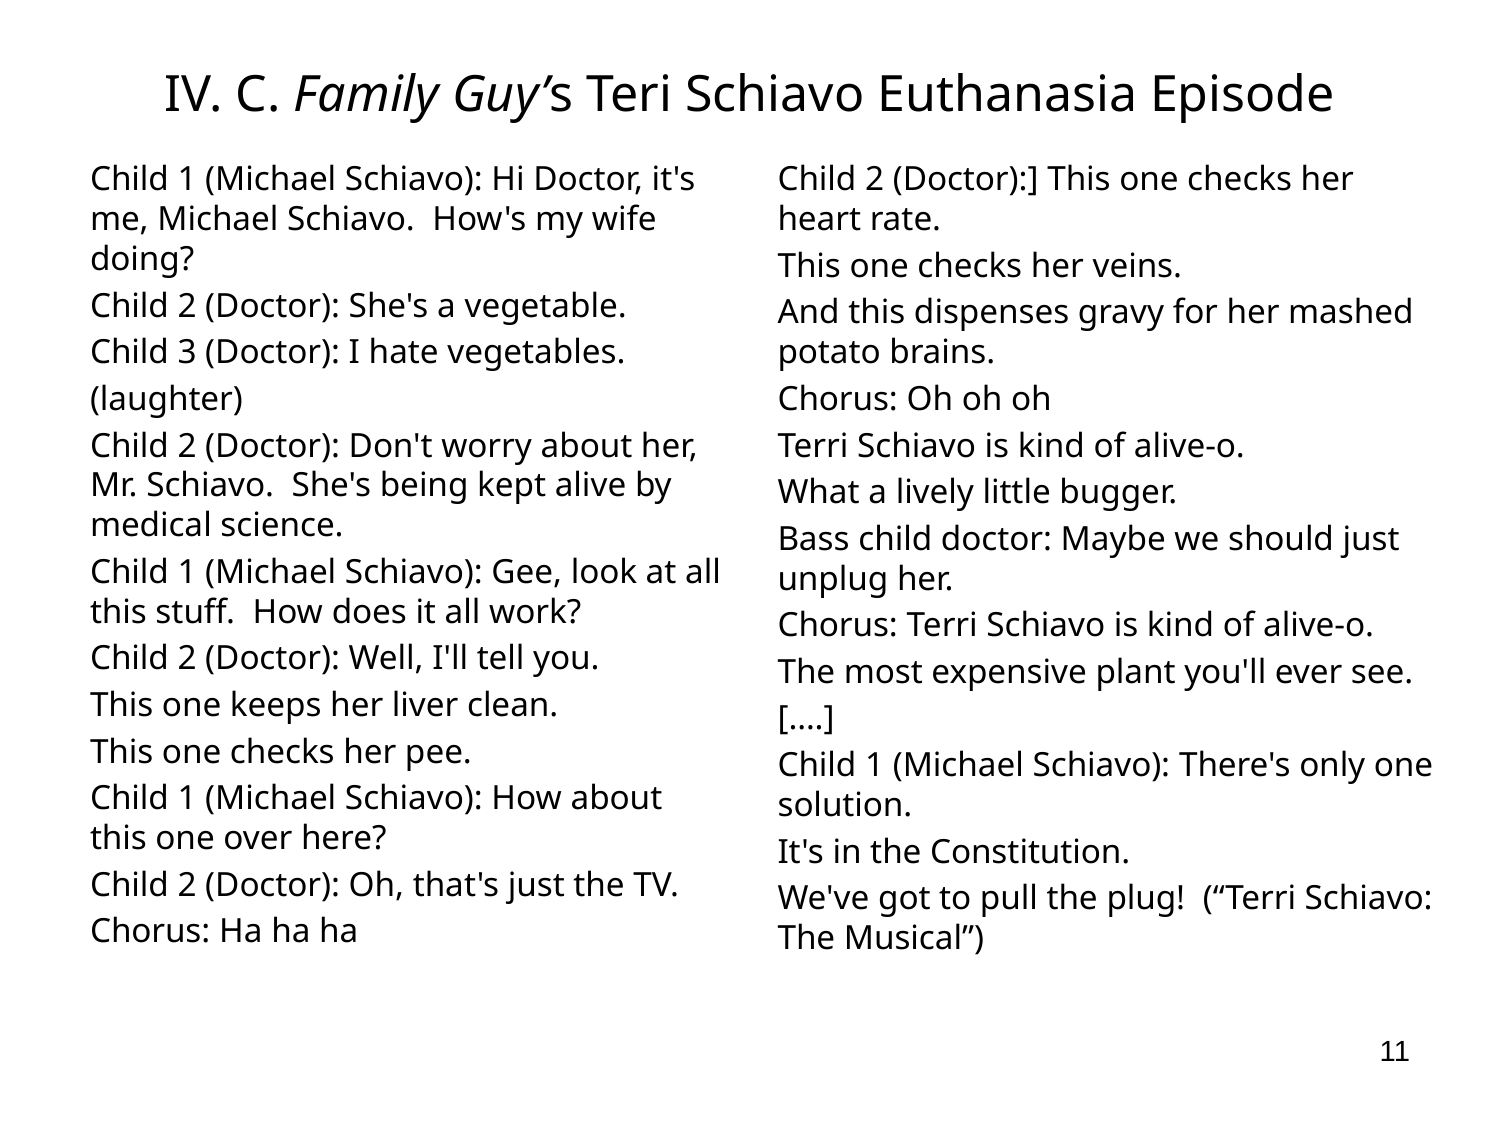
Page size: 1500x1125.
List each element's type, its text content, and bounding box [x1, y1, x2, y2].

list Child 2 (Doctor):] This one checks her heart rate. This one checks her veins. And this dispenses gravy for her mashed potato brains. Chorus: Oh oh oh Terri Schiavo is kind of alive-o. What a lively little bugger. Bass child doctor: Maybe we should just unplug her. Chorus: Terri Schiavo is kind of alive-o. The most expensive plant you'll ever see. [….] Child 1 (Michael Schiavo): There's only one solution. It's in the Constitution. We've got to pull the plug! (“Terri Schiavo: The Musical”) [762, 149, 1451, 1006]
list Child 1 (Michael Schiavo): Hi Doctor, it's me, Michael Schiavo. How's my wife doing? Child 2 (Doctor): She's a vegetable. Child 3 (Doctor): I hate vegetables. (laughter) Child 2 (Doctor): Don't worry about her, Mr. Schiavo. She's being kept alive by medical science. Child 1 (Michael Schiavo): Gee, look at all this stuff. How does it all work? Child 2 (Doctor): Well, I'll tell you. This one keeps her liver clean. This one checks her pee. Child 1 (Michael Schiavo): How about this one over here? Child 2 (Doctor): Oh, that's just the TV. Chorus: Ha ha ha [74, 149, 738, 1006]
slide_number 11 [1074, 1024, 1426, 1103]
title IV. C. Family Guy’s Teri Schiavo Euthanasia Episode [74, 44, 1426, 138]
